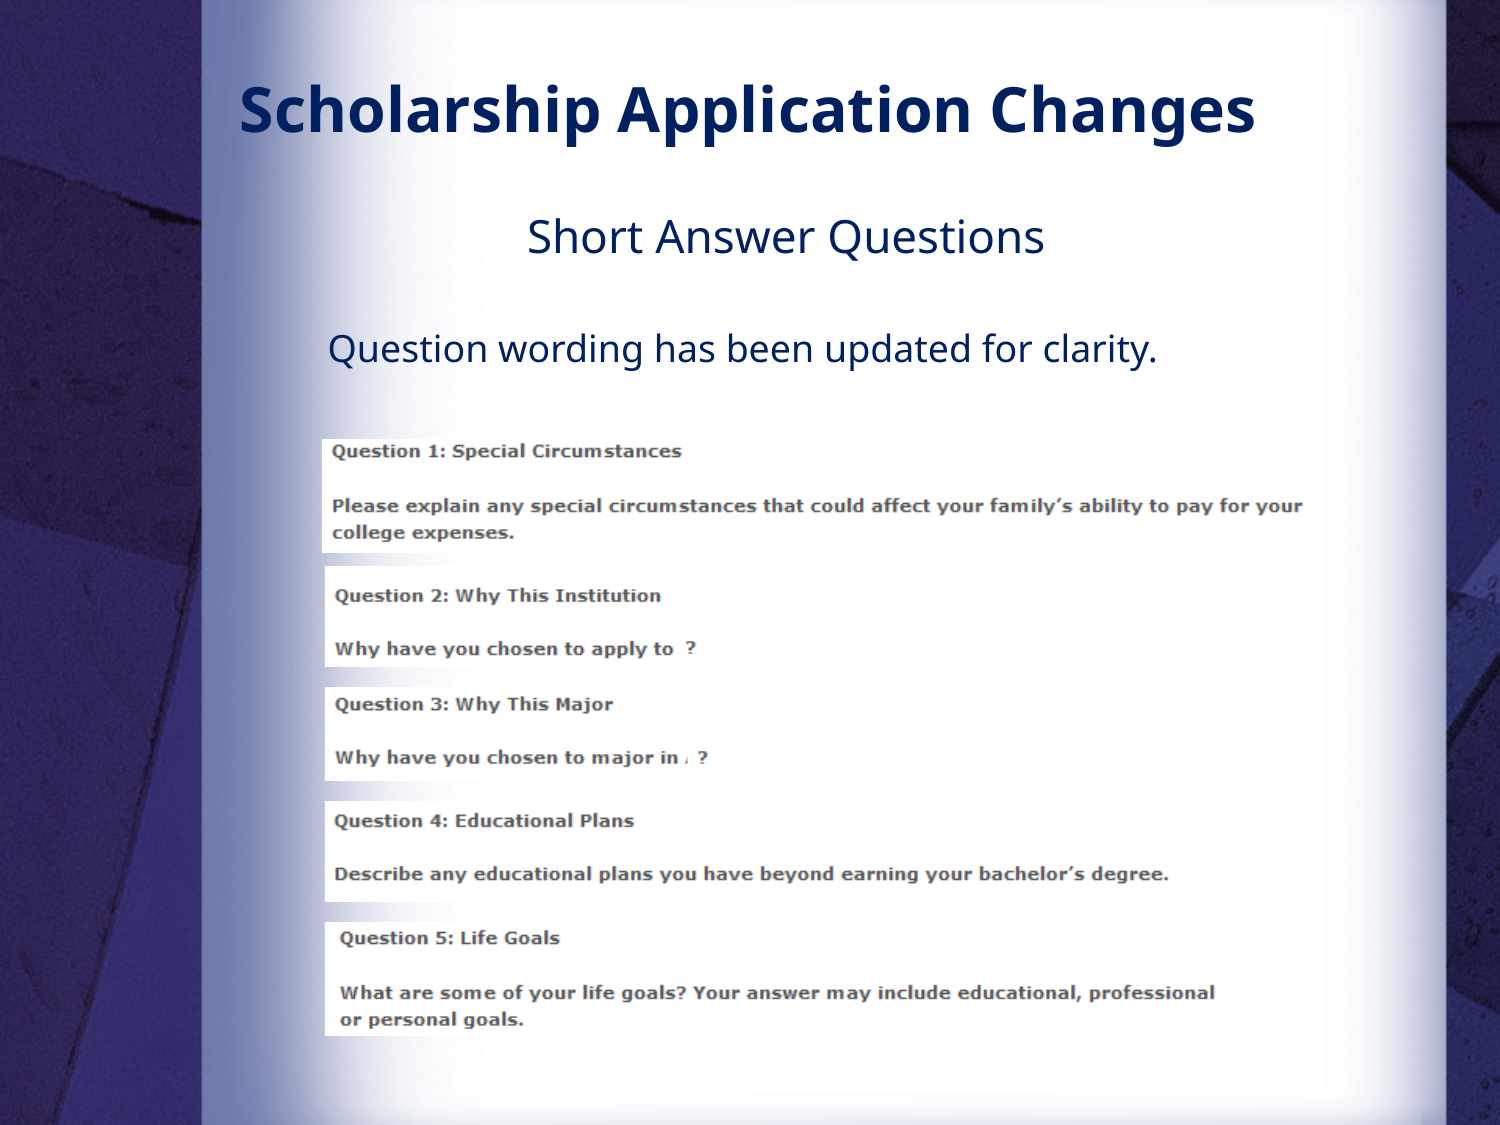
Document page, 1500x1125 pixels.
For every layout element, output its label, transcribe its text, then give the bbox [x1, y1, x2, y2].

text_box Scholarship Application Changes [225, 62, 1400, 153]
picture [0, 0, 1500, 1125]
list Question wording has been updated for clarity. [312, 317, 1301, 380]
text_box Short Answer Questions [512, 200, 1119, 270]
